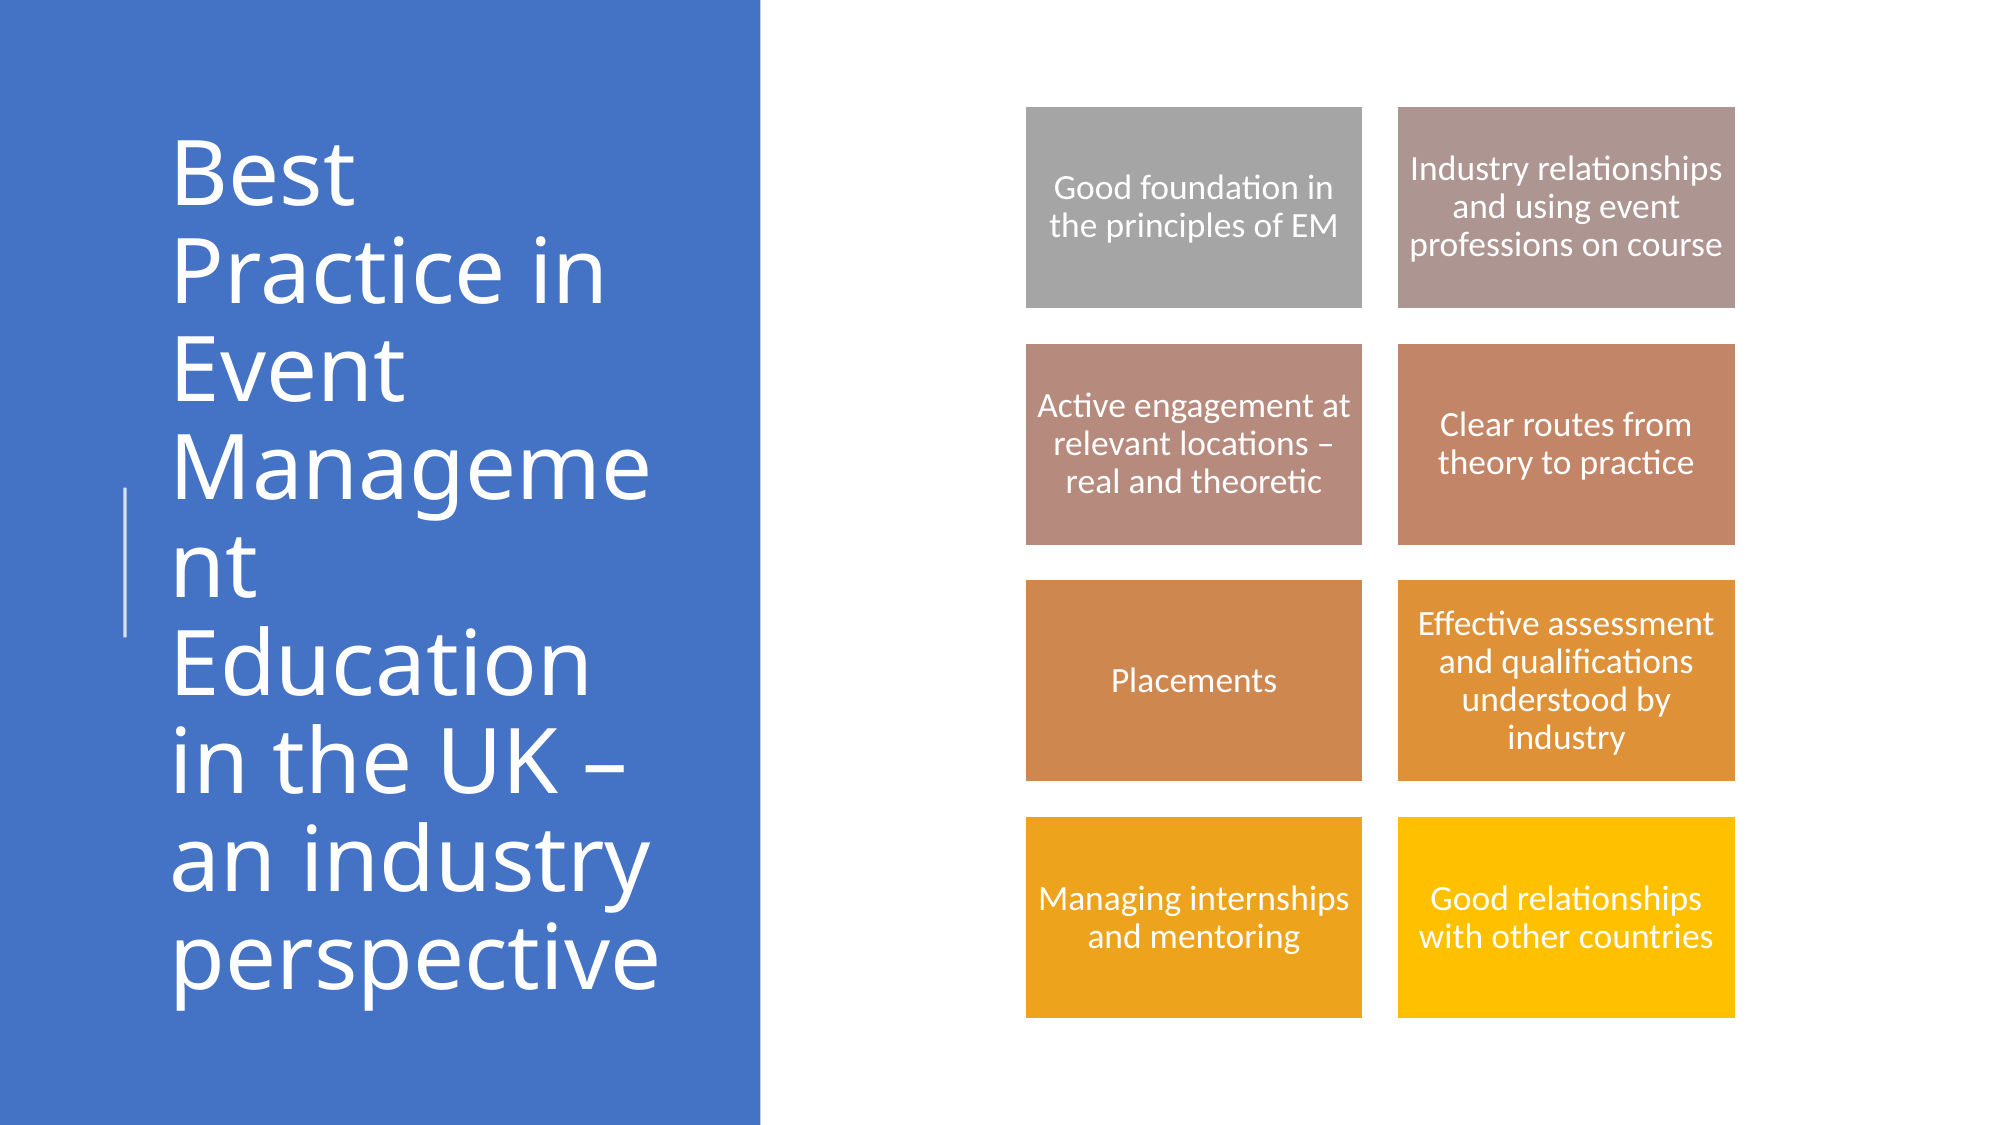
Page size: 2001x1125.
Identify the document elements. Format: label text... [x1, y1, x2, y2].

text_box [0, 0, 761, 1125]
title Best Practice in Event Management Education in the UK – an industry perspective [154, 116, 708, 1020]
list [866, 105, 1895, 1020]
